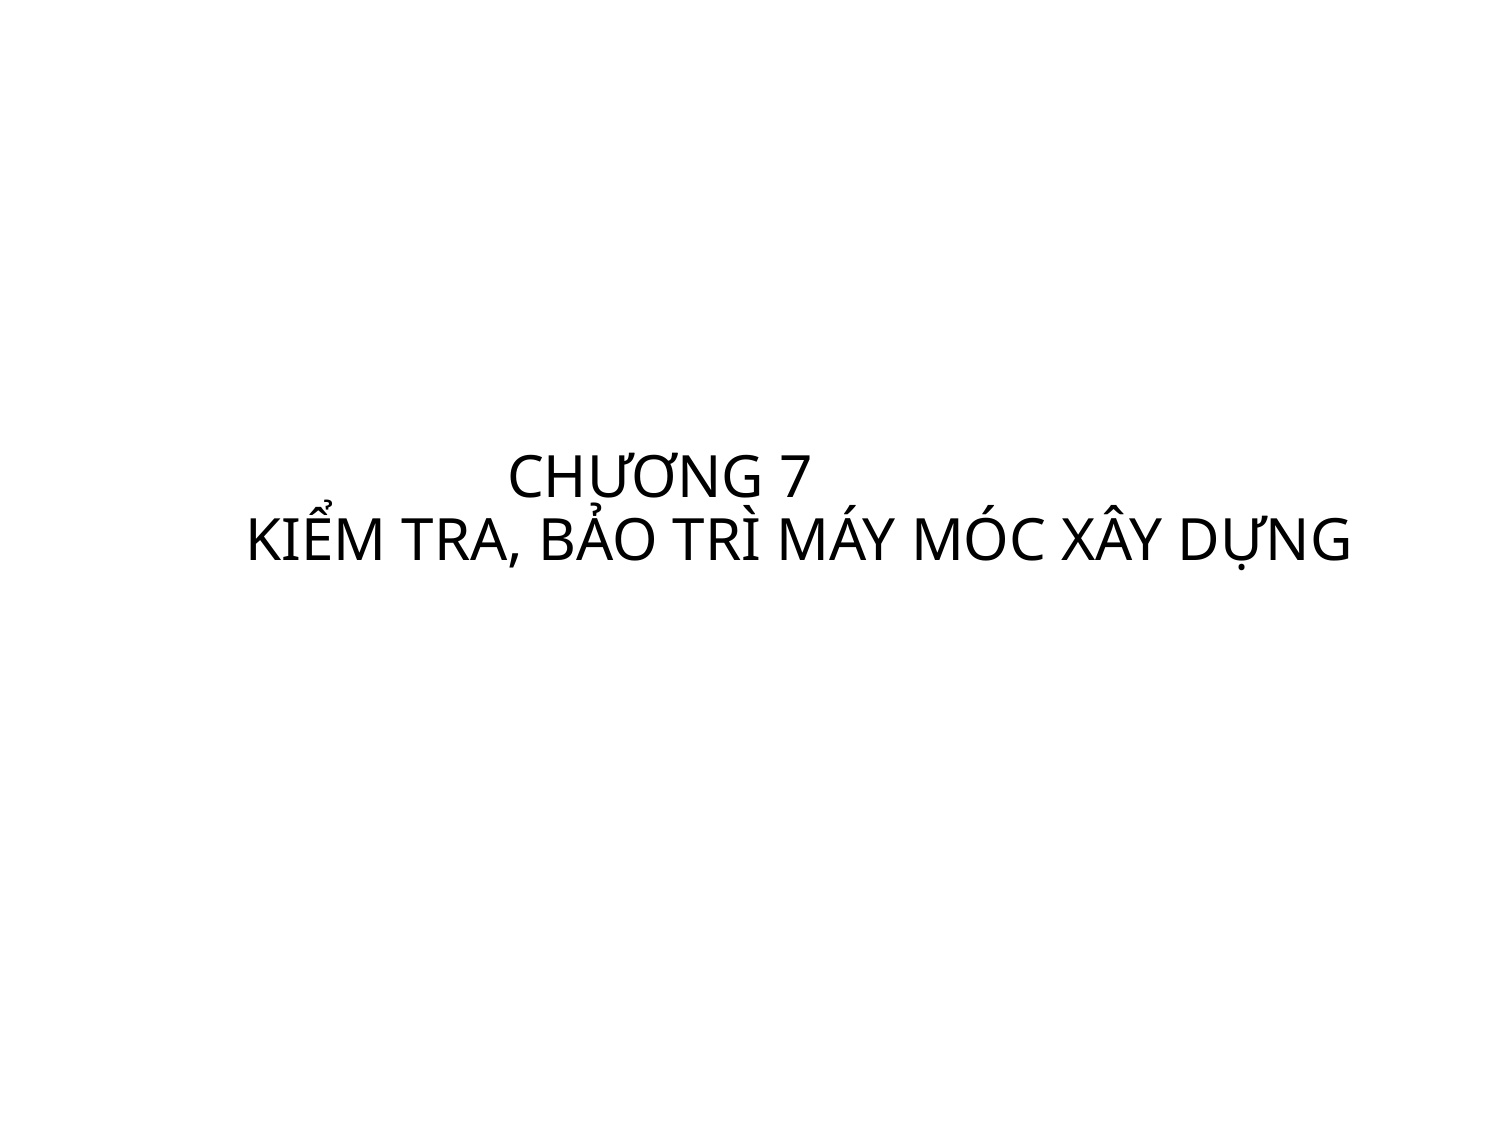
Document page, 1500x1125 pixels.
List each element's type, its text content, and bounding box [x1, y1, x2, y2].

title CHƯƠNG 7 KIỂM TRA, BẢO TRÌ MÁY MÓC XÂY DỰNG [0, 458, 1446, 563]
